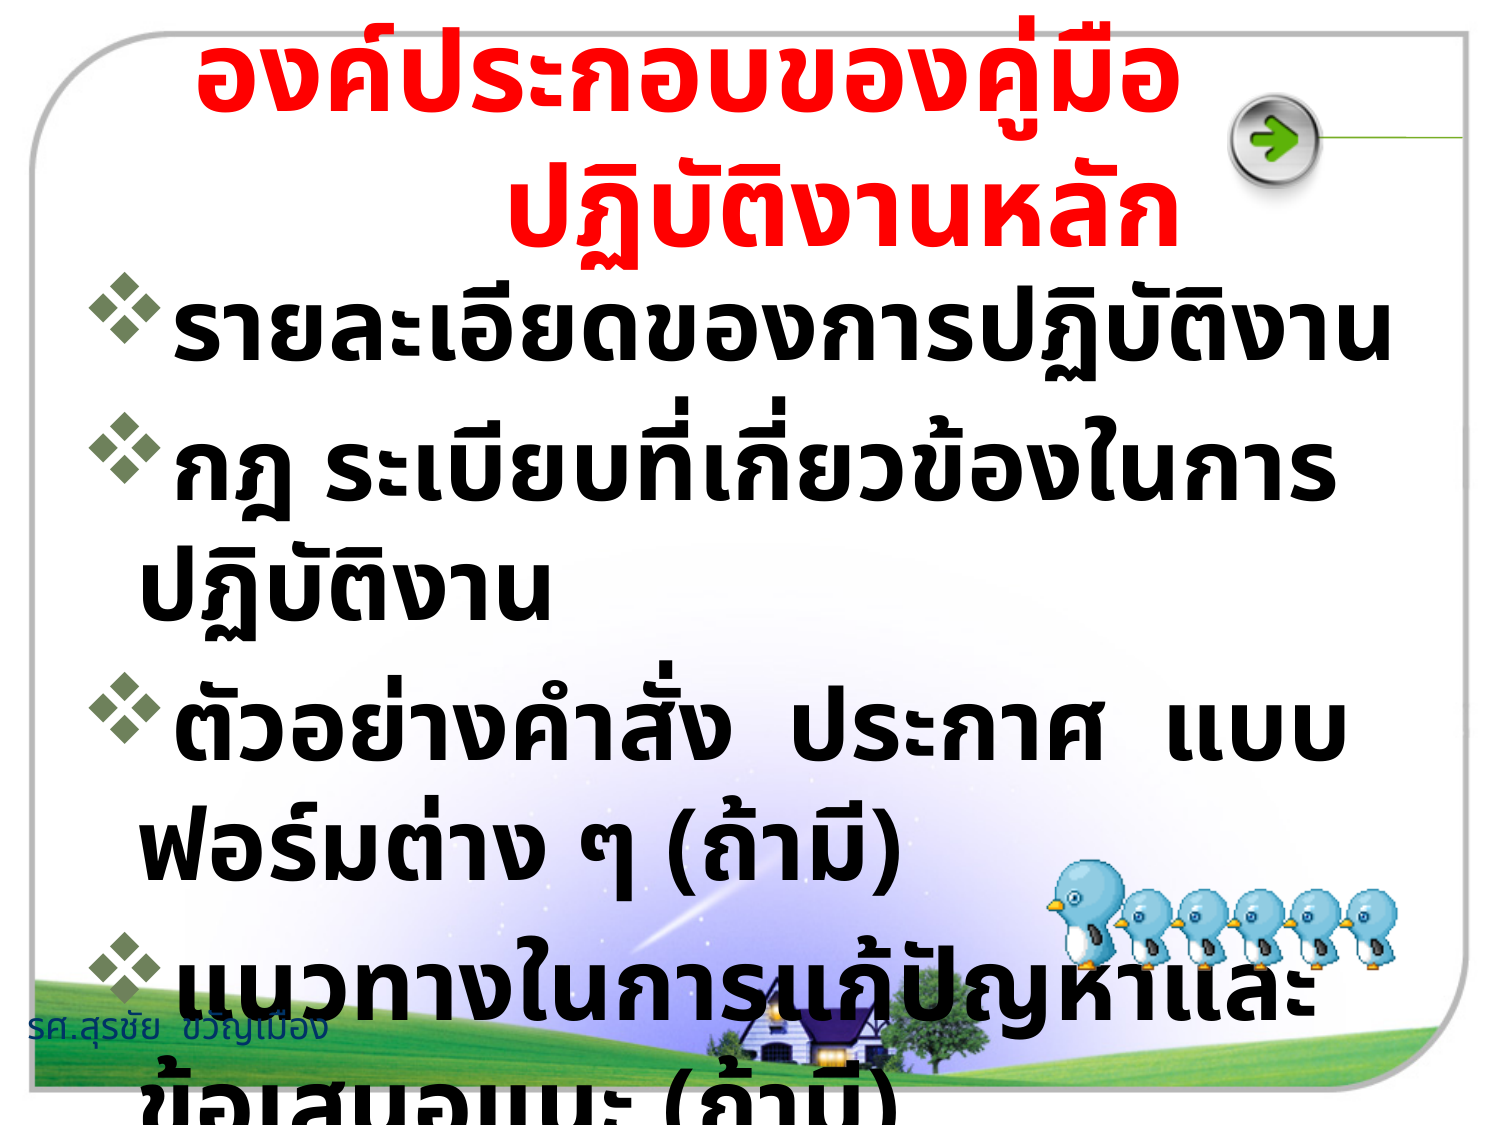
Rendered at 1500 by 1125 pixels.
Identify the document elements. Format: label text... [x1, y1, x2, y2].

picture [0, 0, 1500, 1125]
list รายละเอียดของการปฏิบัติงาน กฎ ระเบียบที่เกี่ยวข้องในการปฏิบัติงาน ตัวอย่างคำสั่ง ประกาศ แบบฟอร์มต่าง ๆ (ถ้ามี) แนวทางในการแก้ปัญหาและข้อเสนอแนะ (ถ้ามี) [64, 253, 1438, 823]
text_box รศ.สุรชัย ขวัญเมือง [12, 994, 346, 1055]
title องค์ประกอบของคู่มือปฏิบัติงานหลัก [88, 87, 1201, 181]
